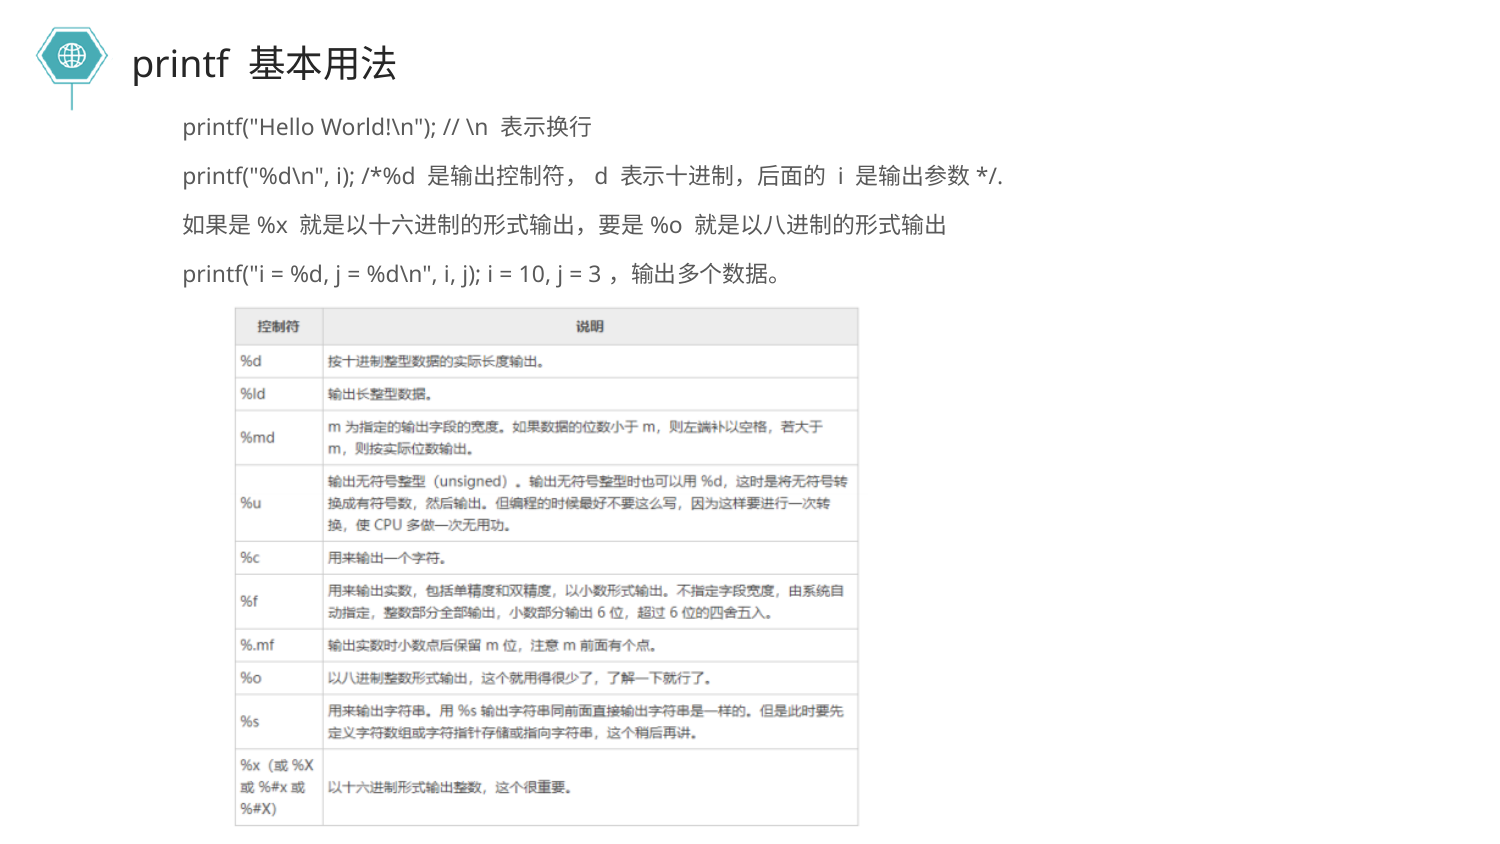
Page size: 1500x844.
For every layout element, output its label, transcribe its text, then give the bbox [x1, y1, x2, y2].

text_box printf("Hello World!\n"); // \n 表示换行 printf("%d\n", i); /*%d 是输出控制符，d 表示十进制，后面的 i 是输出参数*/. 如果是%x 就是以十六进制的形式输出，要是%o 就是以八进制的形式输出 printf("i = %d, j = %d\n", i, j); i = 10, j = 3，输出多个数据。 [171, 92, 1306, 293]
text_box printf 基本用法 [116, 32, 413, 93]
picture [229, 303, 868, 837]
picture [29, 20, 113, 115]
